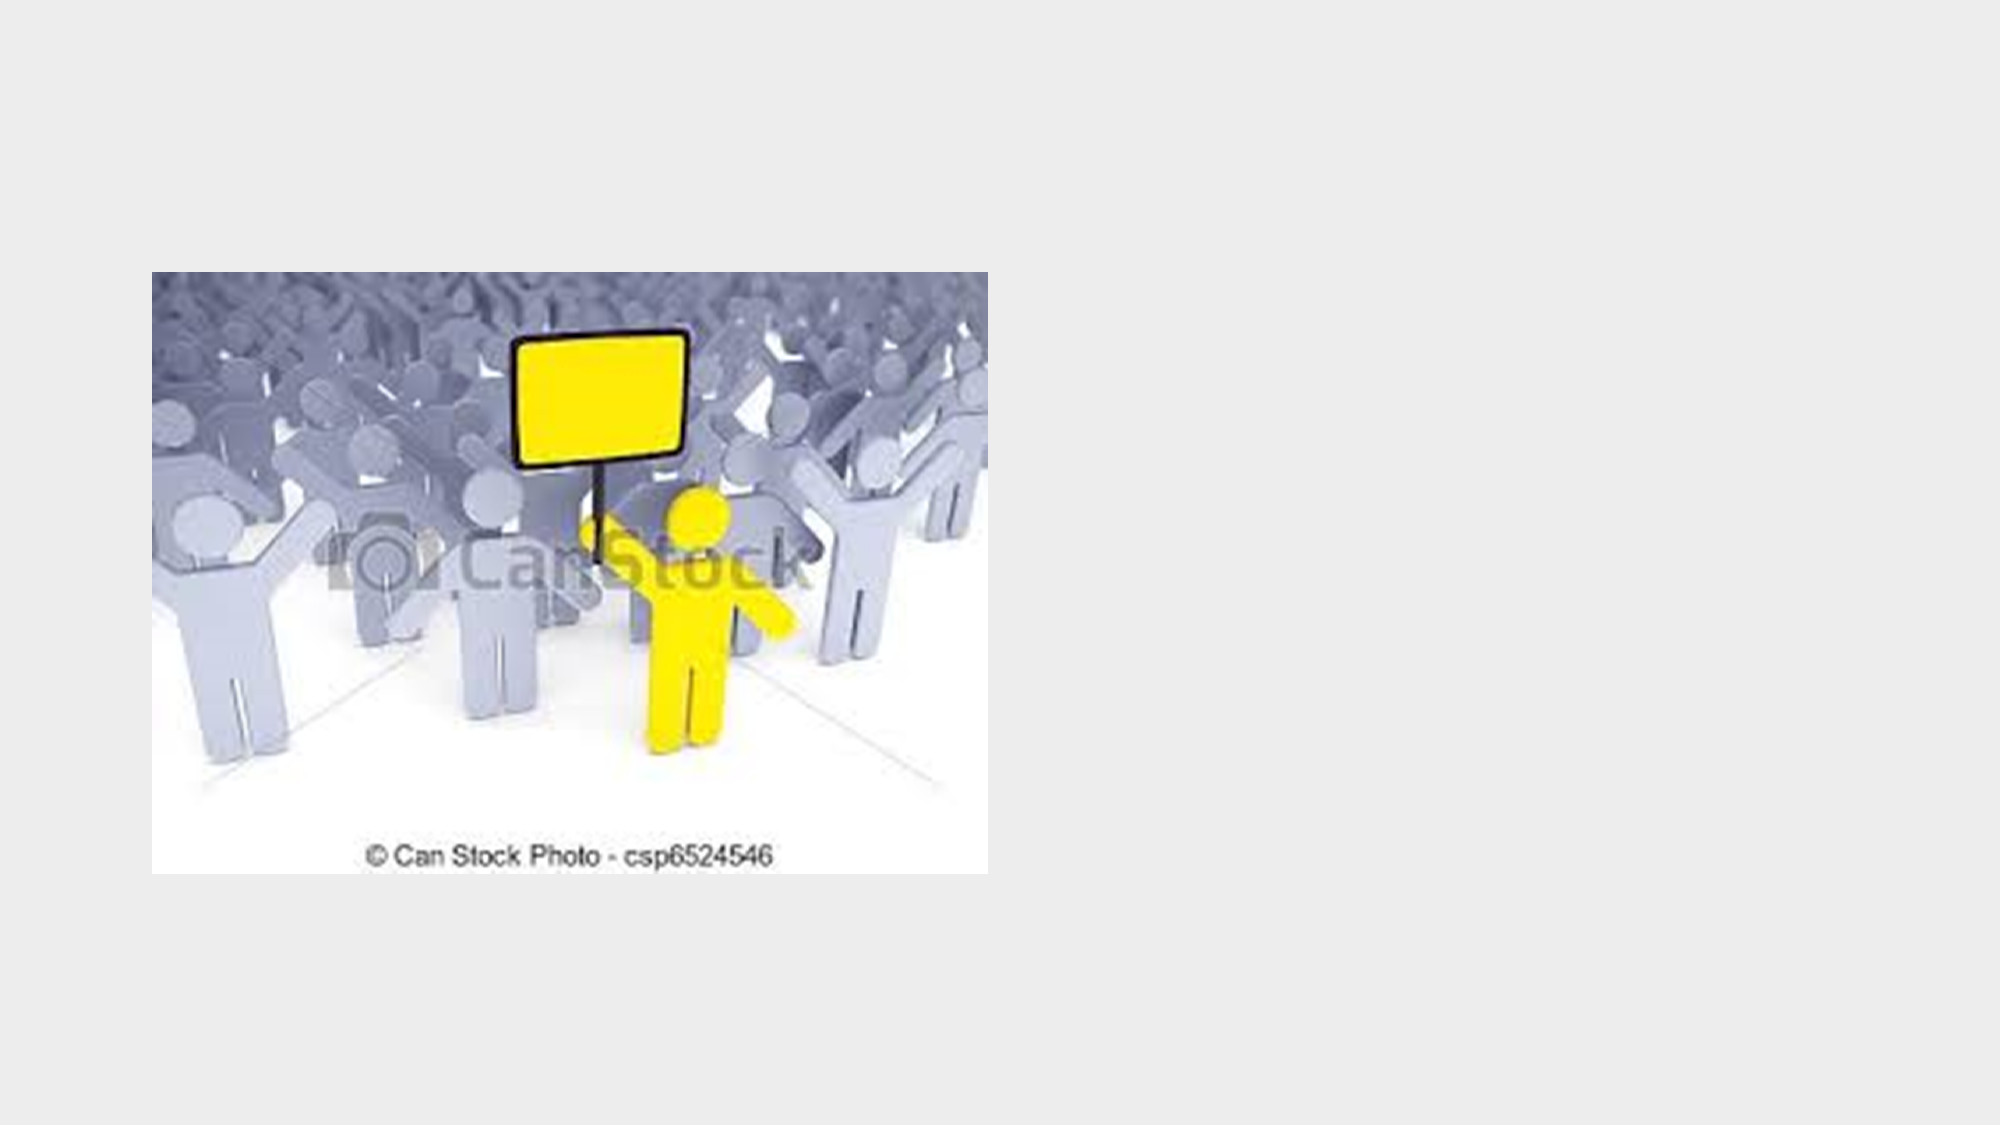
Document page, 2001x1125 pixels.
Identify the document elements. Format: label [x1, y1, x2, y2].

picture [152, 272, 988, 874]
